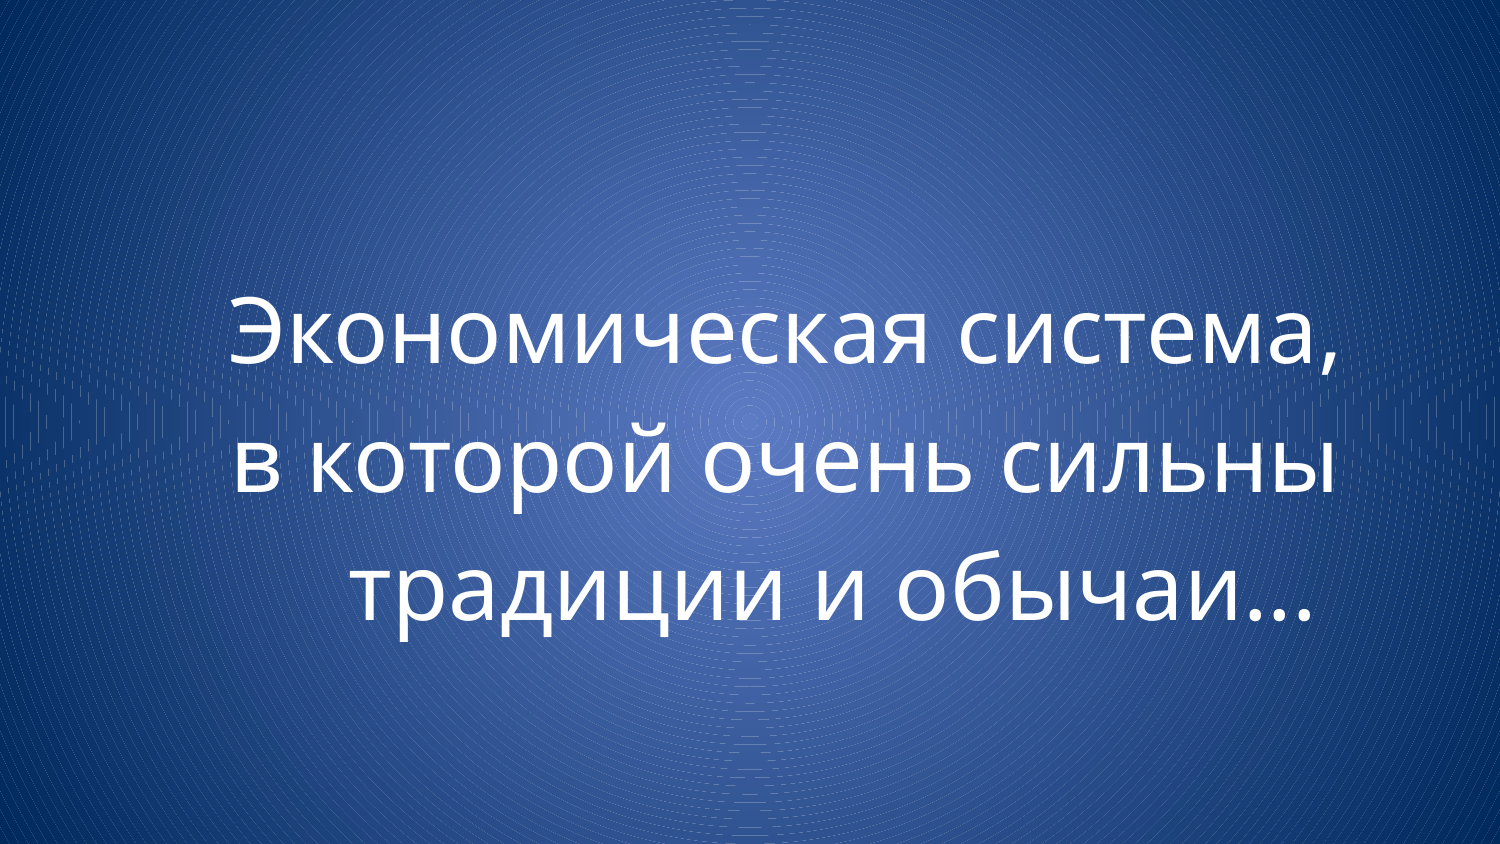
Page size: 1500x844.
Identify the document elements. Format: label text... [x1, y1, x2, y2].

list Экономическая система, в которой очень сильны традиции и обычаи... [75, 126, 1425, 754]
